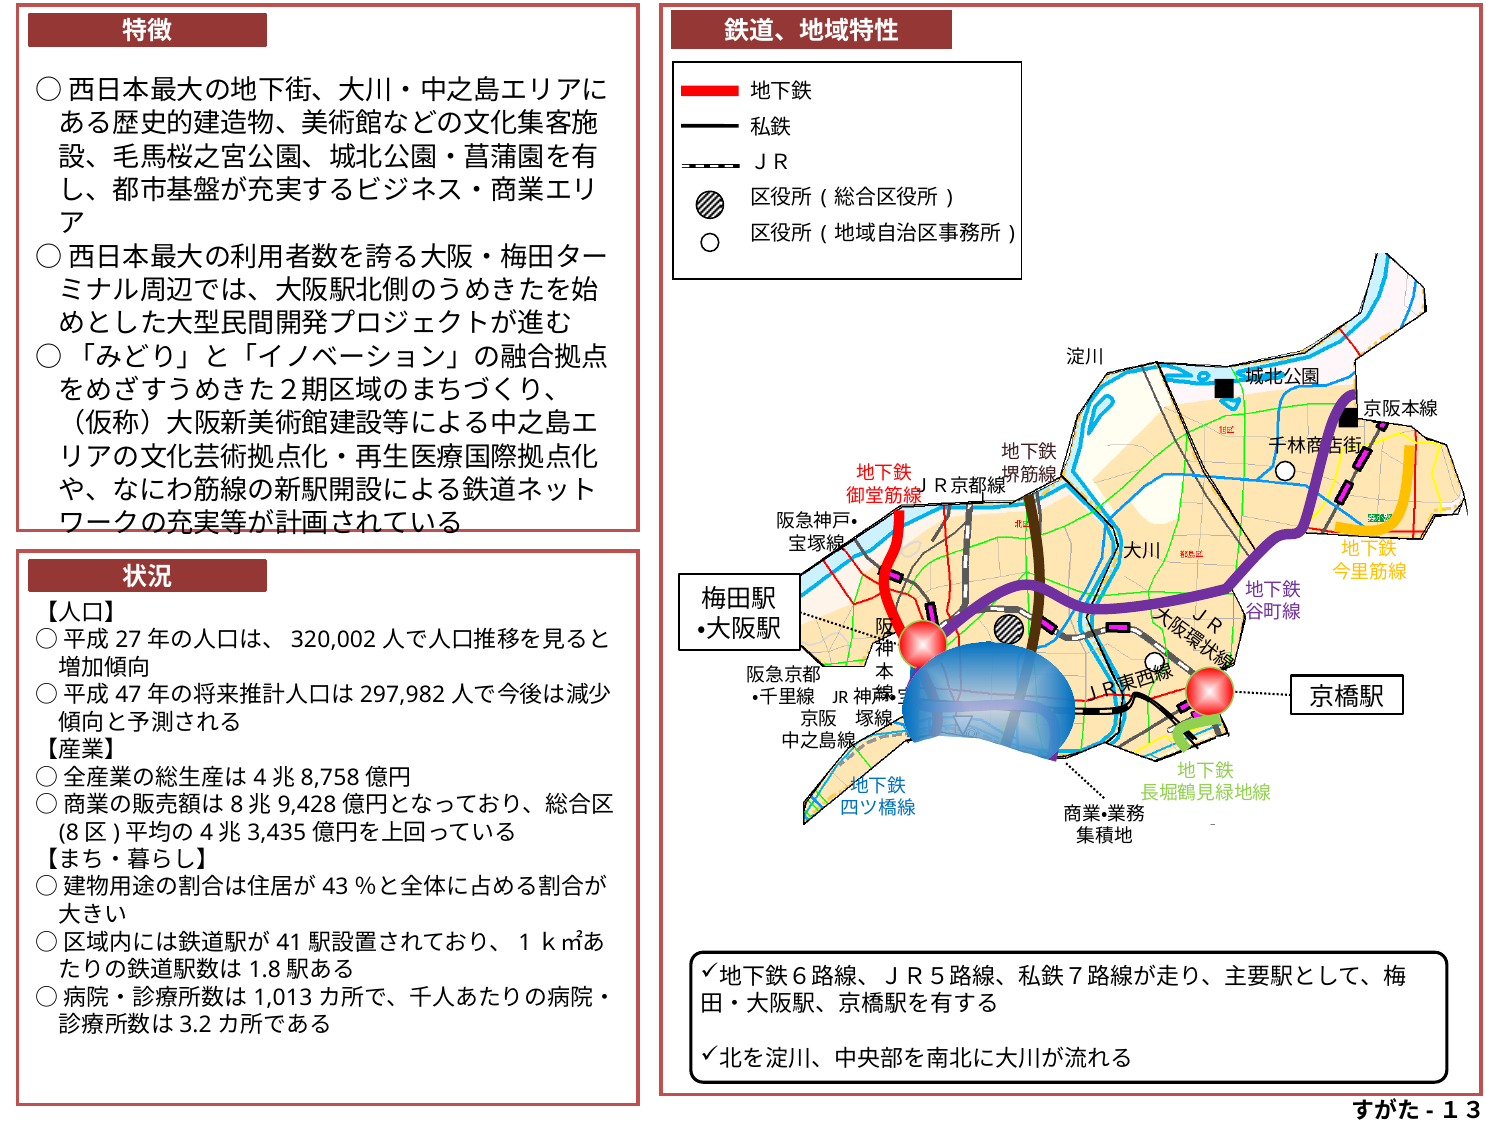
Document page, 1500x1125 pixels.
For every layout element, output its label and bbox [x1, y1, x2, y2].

text_box [660, 4, 1500, 1125]
text_box [17, 4, 638, 1105]
